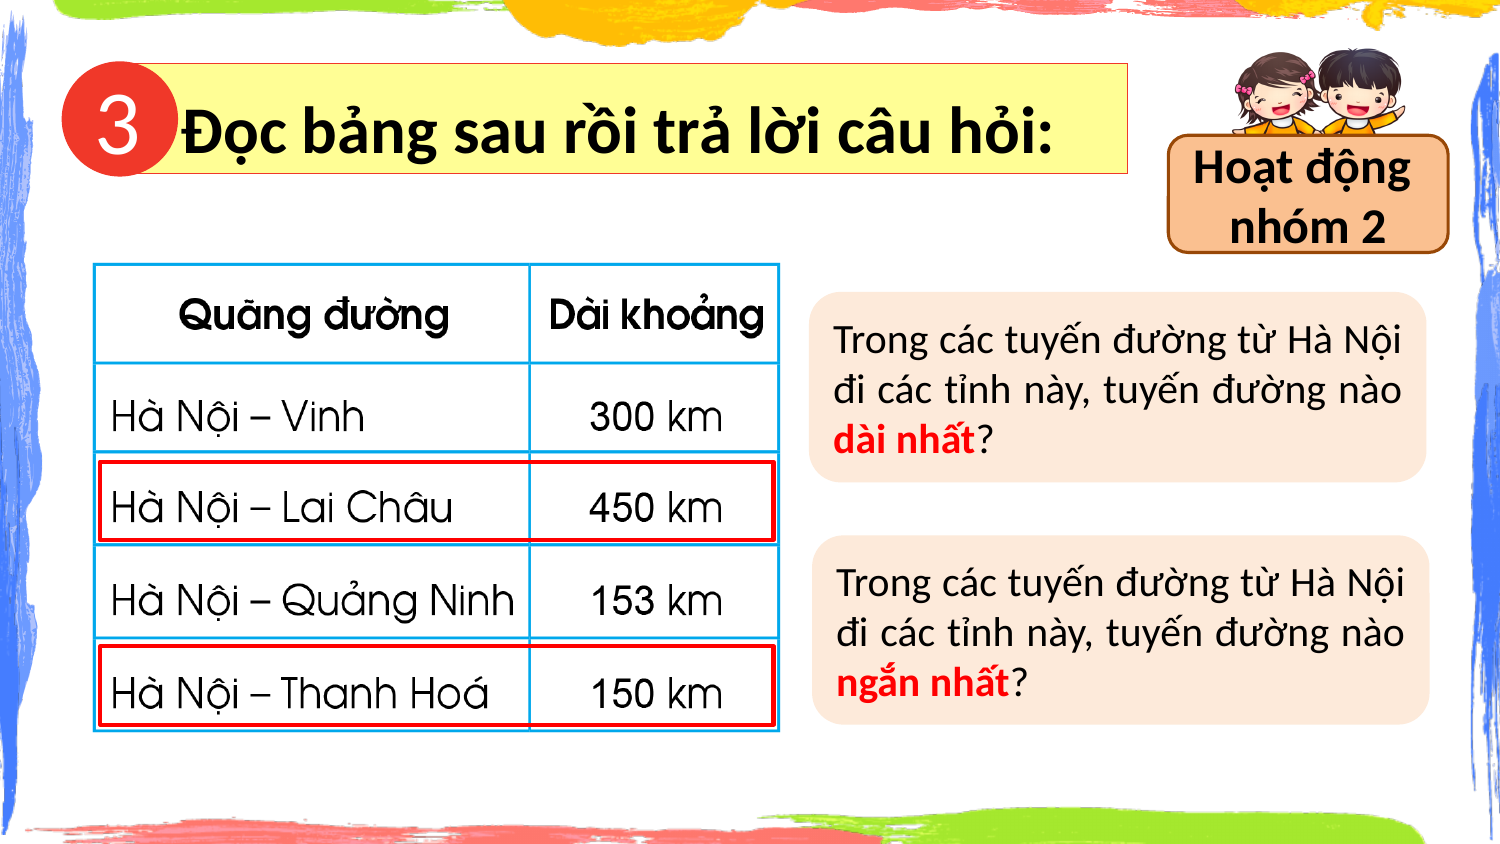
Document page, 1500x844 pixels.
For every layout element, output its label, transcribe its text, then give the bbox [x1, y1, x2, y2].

picture [25, 807, 1436, 844]
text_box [47, 55, 1129, 182]
text_box Trong các tuyến đường từ Hà Nội đi các tỉnh này, tuyến đường nào dài nhất? [806, 289, 1429, 485]
picture [0, 4, 43, 835]
picture [1471, 84, 1500, 382]
picture [45, 0, 1500, 47]
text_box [1168, 16, 1449, 253]
picture [1471, 383, 1500, 840]
picture [61, 232, 799, 752]
picture [1471, 53, 1499, 83]
text_box Trong các tuyến đường từ Hà Nội đi các tỉnh này, tuyến đường nào ngắn nhất? [809, 533, 1432, 727]
